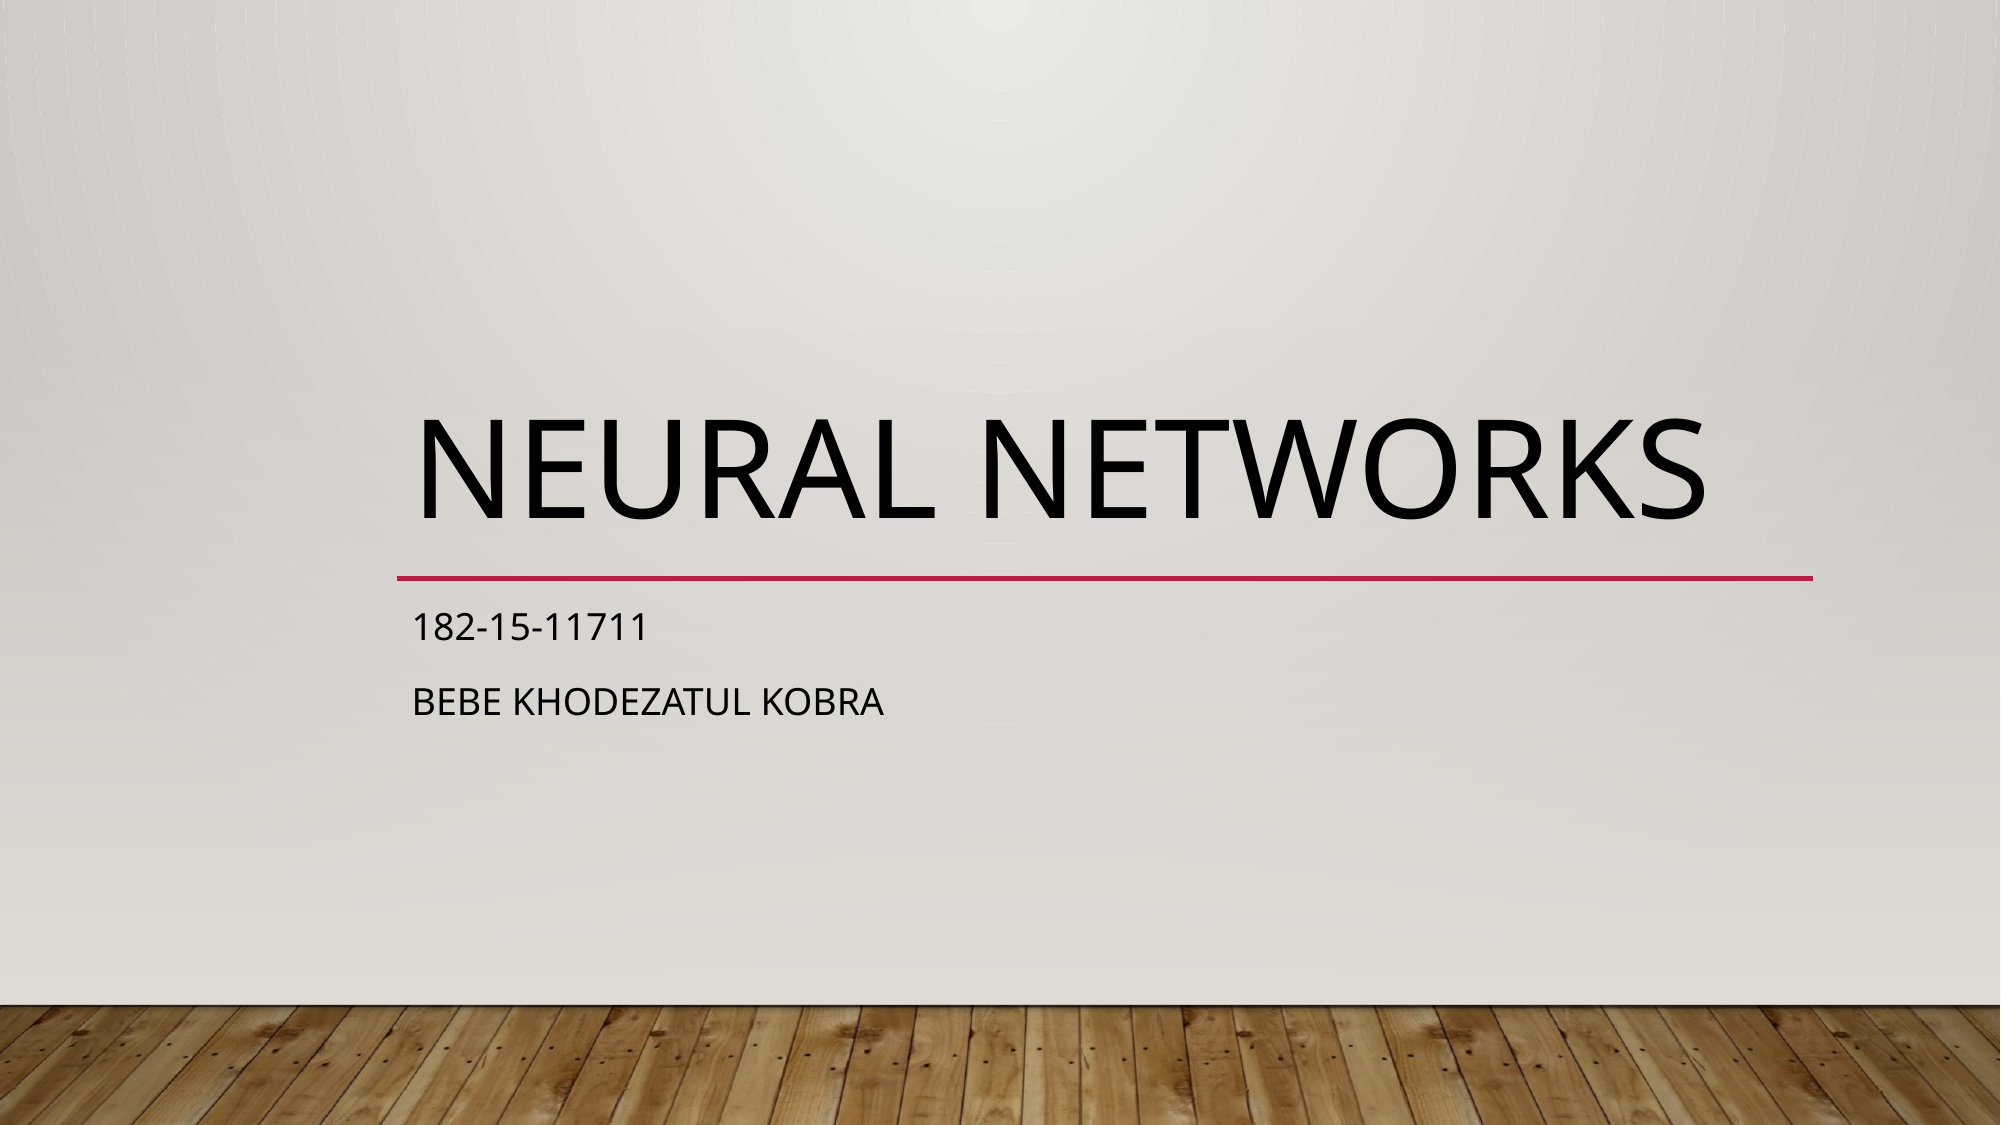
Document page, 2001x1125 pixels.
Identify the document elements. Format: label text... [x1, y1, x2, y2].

picture [0, 1005, 2000, 1125]
title Neural Networks [396, 131, 1814, 549]
subtitle 182-15-11711 BEBE KHODEZATUL KOBRA [396, 579, 1814, 740]
